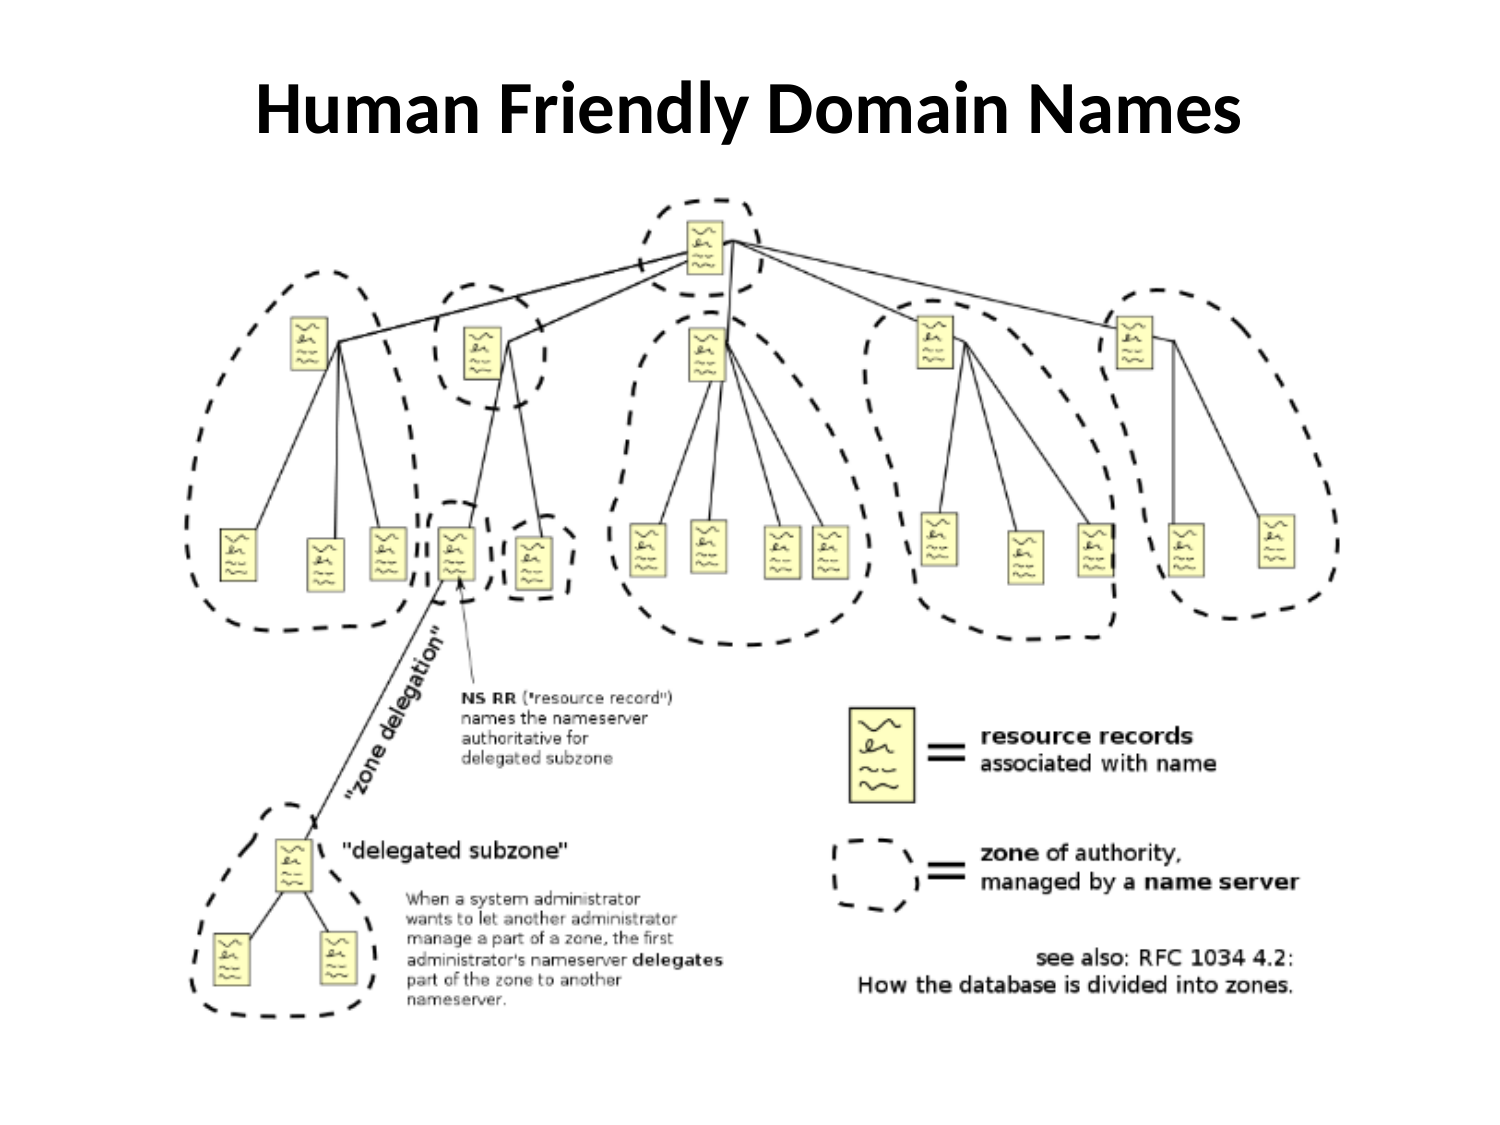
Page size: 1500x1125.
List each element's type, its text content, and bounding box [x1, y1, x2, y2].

title Human Friendly Domain Names [75, 45, 1425, 163]
picture [149, 187, 1376, 1044]
